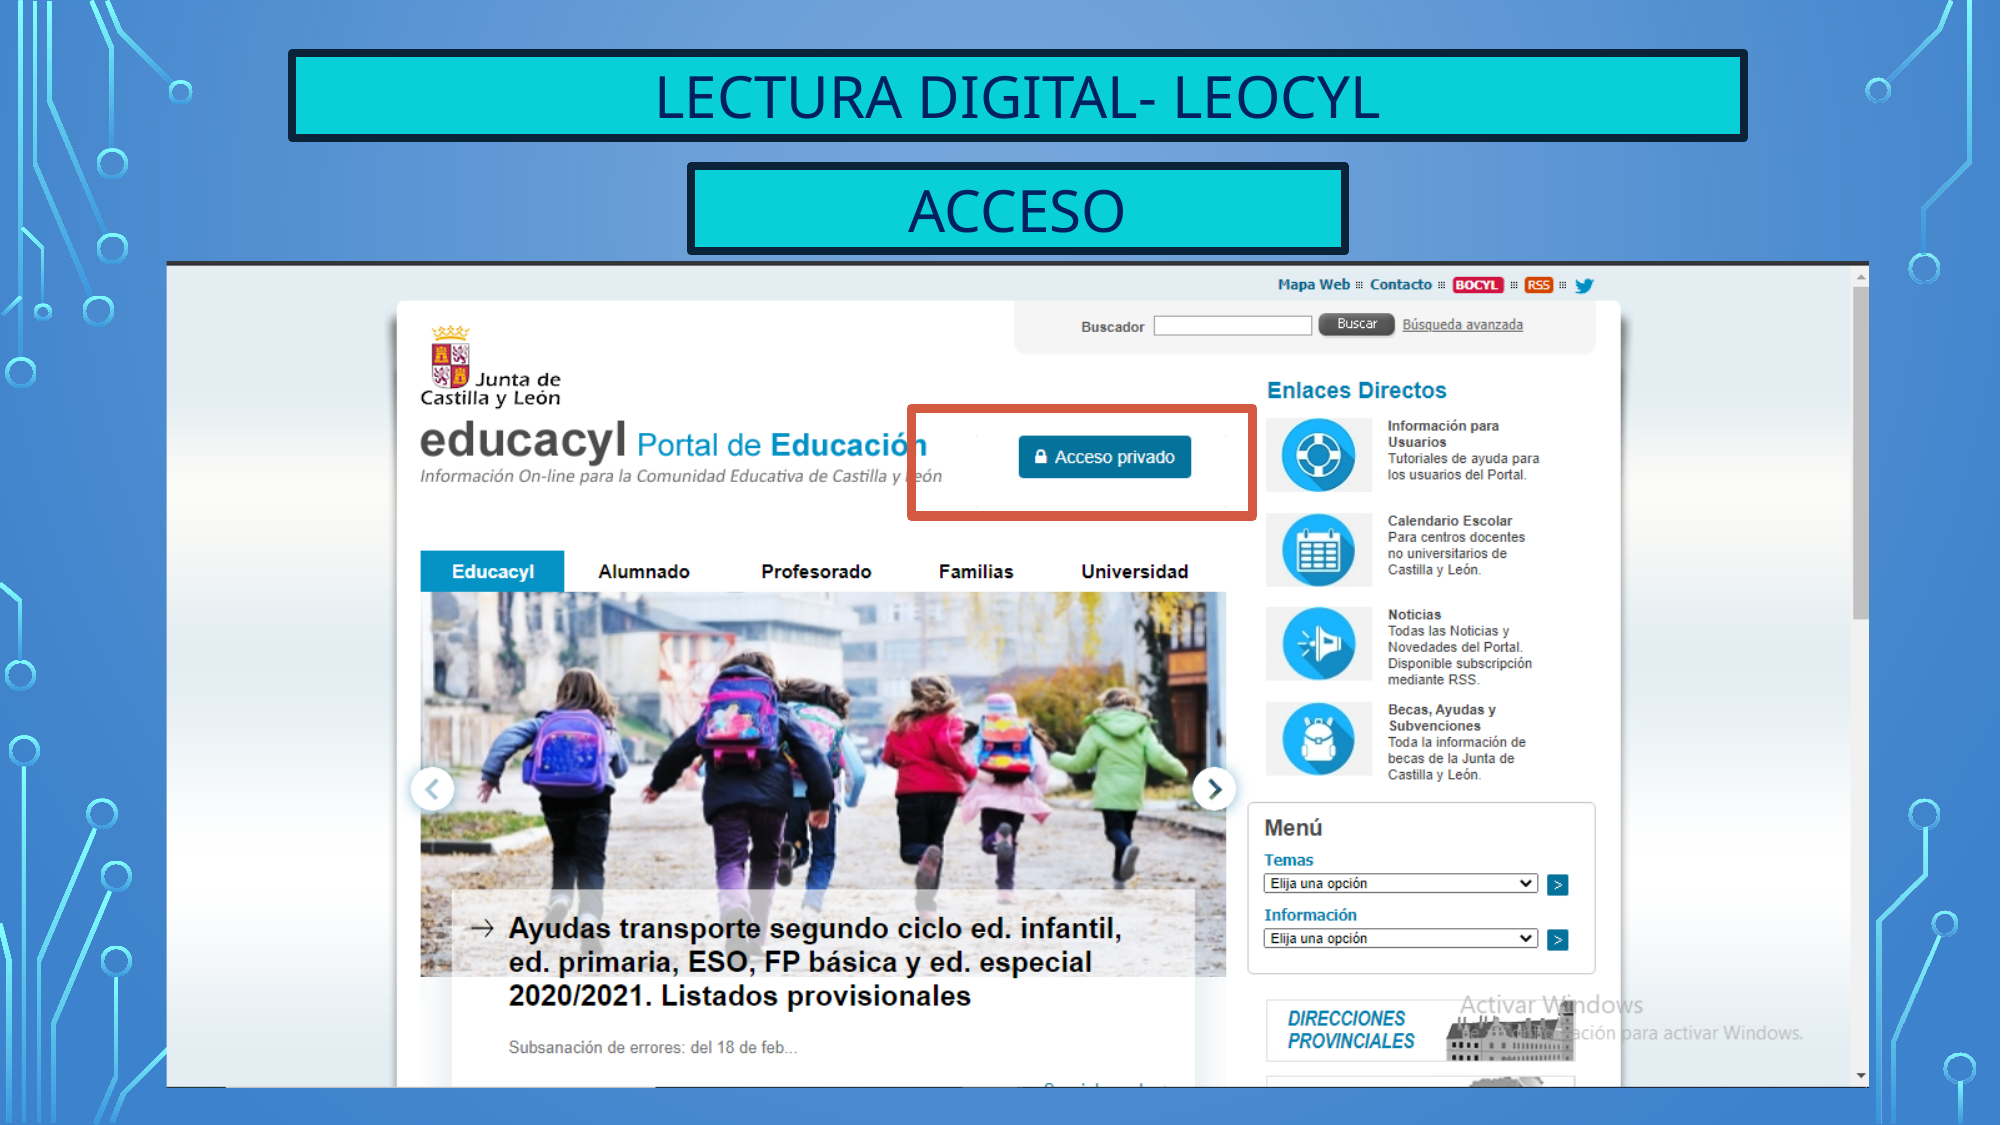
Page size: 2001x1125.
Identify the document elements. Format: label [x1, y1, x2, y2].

text_box [0, 0, 1976, 1125]
picture [166, 261, 1870, 1089]
